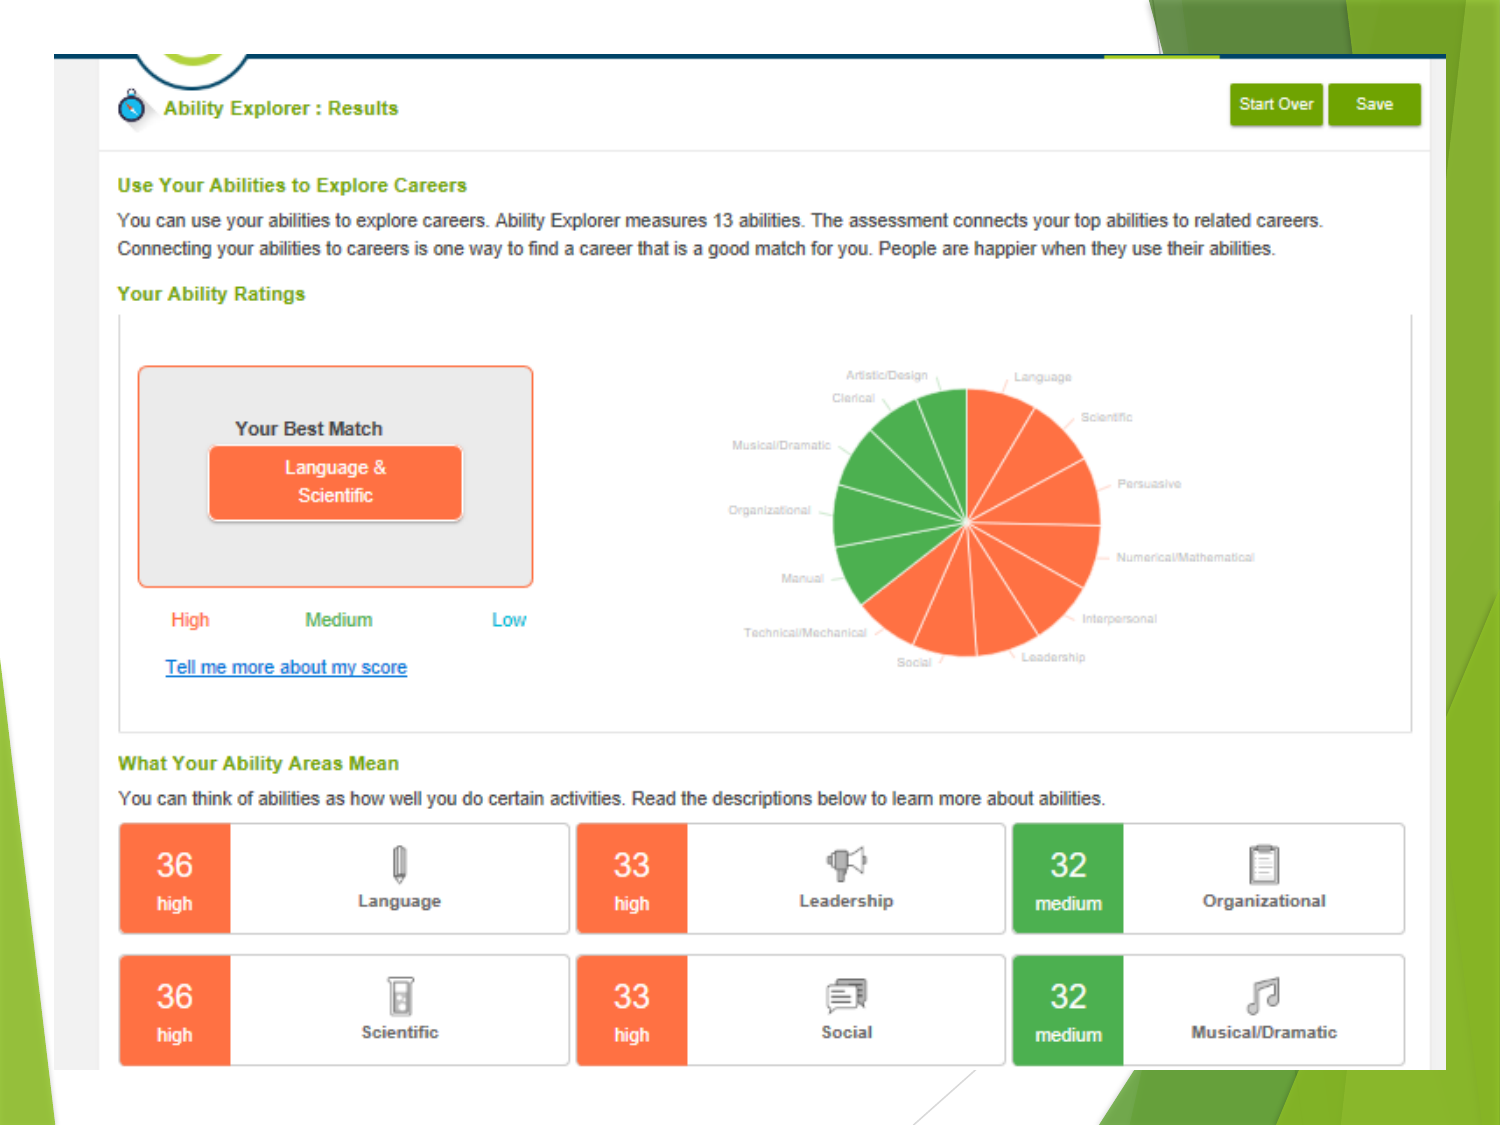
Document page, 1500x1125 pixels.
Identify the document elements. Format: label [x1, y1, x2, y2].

list [53, 54, 1447, 1071]
